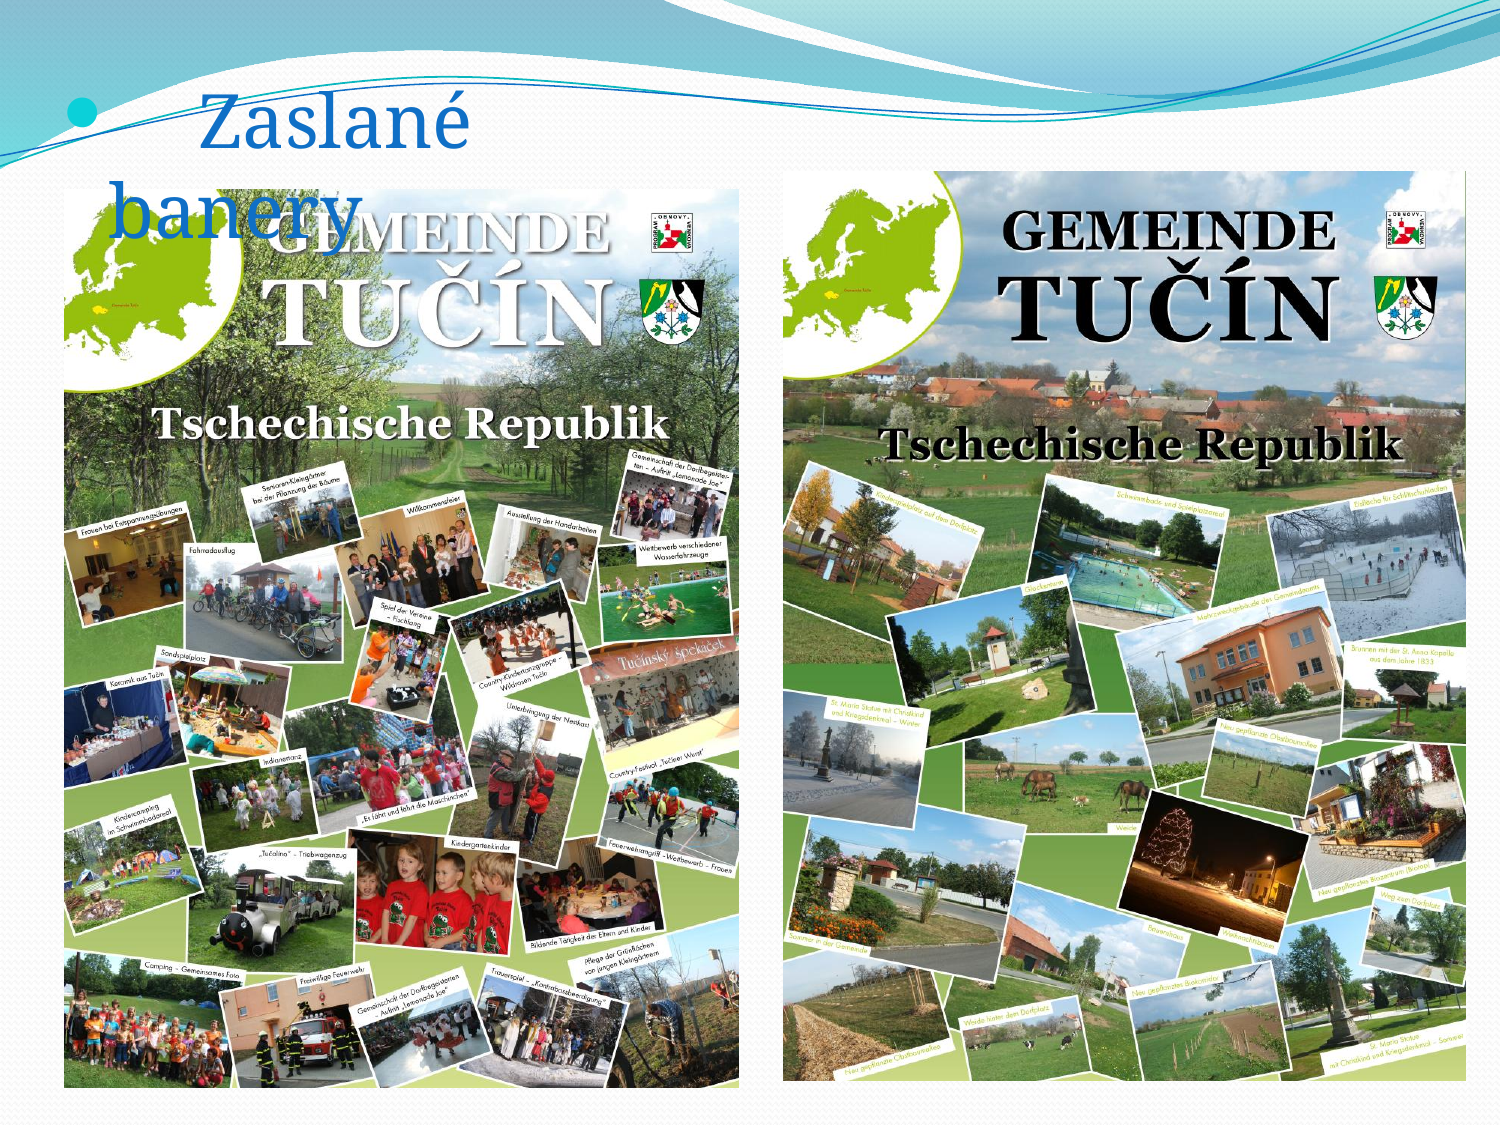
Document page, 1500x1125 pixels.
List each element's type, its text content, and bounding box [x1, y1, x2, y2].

picture [64, 189, 739, 1088]
picture [783, 171, 1466, 1082]
list Zaslané banery [48, 66, 711, 794]
